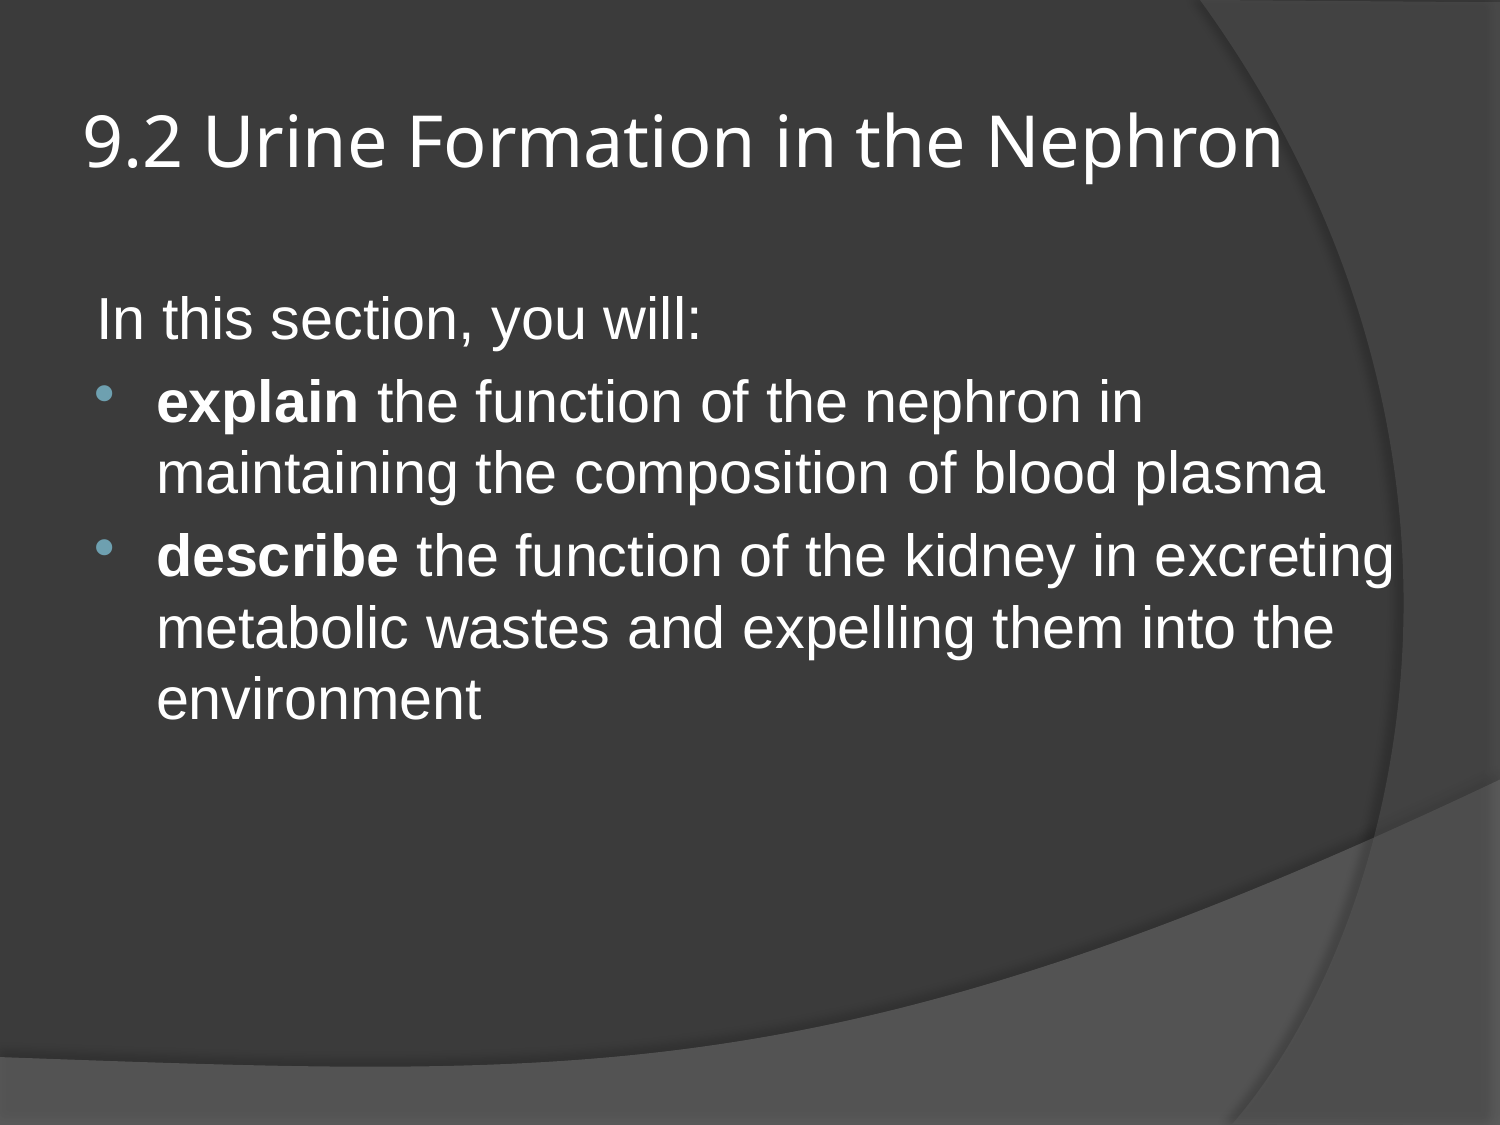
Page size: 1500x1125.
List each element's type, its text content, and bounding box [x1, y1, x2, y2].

title 9.2 Urine Formation in the Nephron [75, 45, 1300, 233]
list In this section, you will: explain the function of the nephron in maintaining the composition of blood plasma describe the function of the kidney in excreting metabolic wastes and expelling them into the environment [75, 272, 1426, 743]
